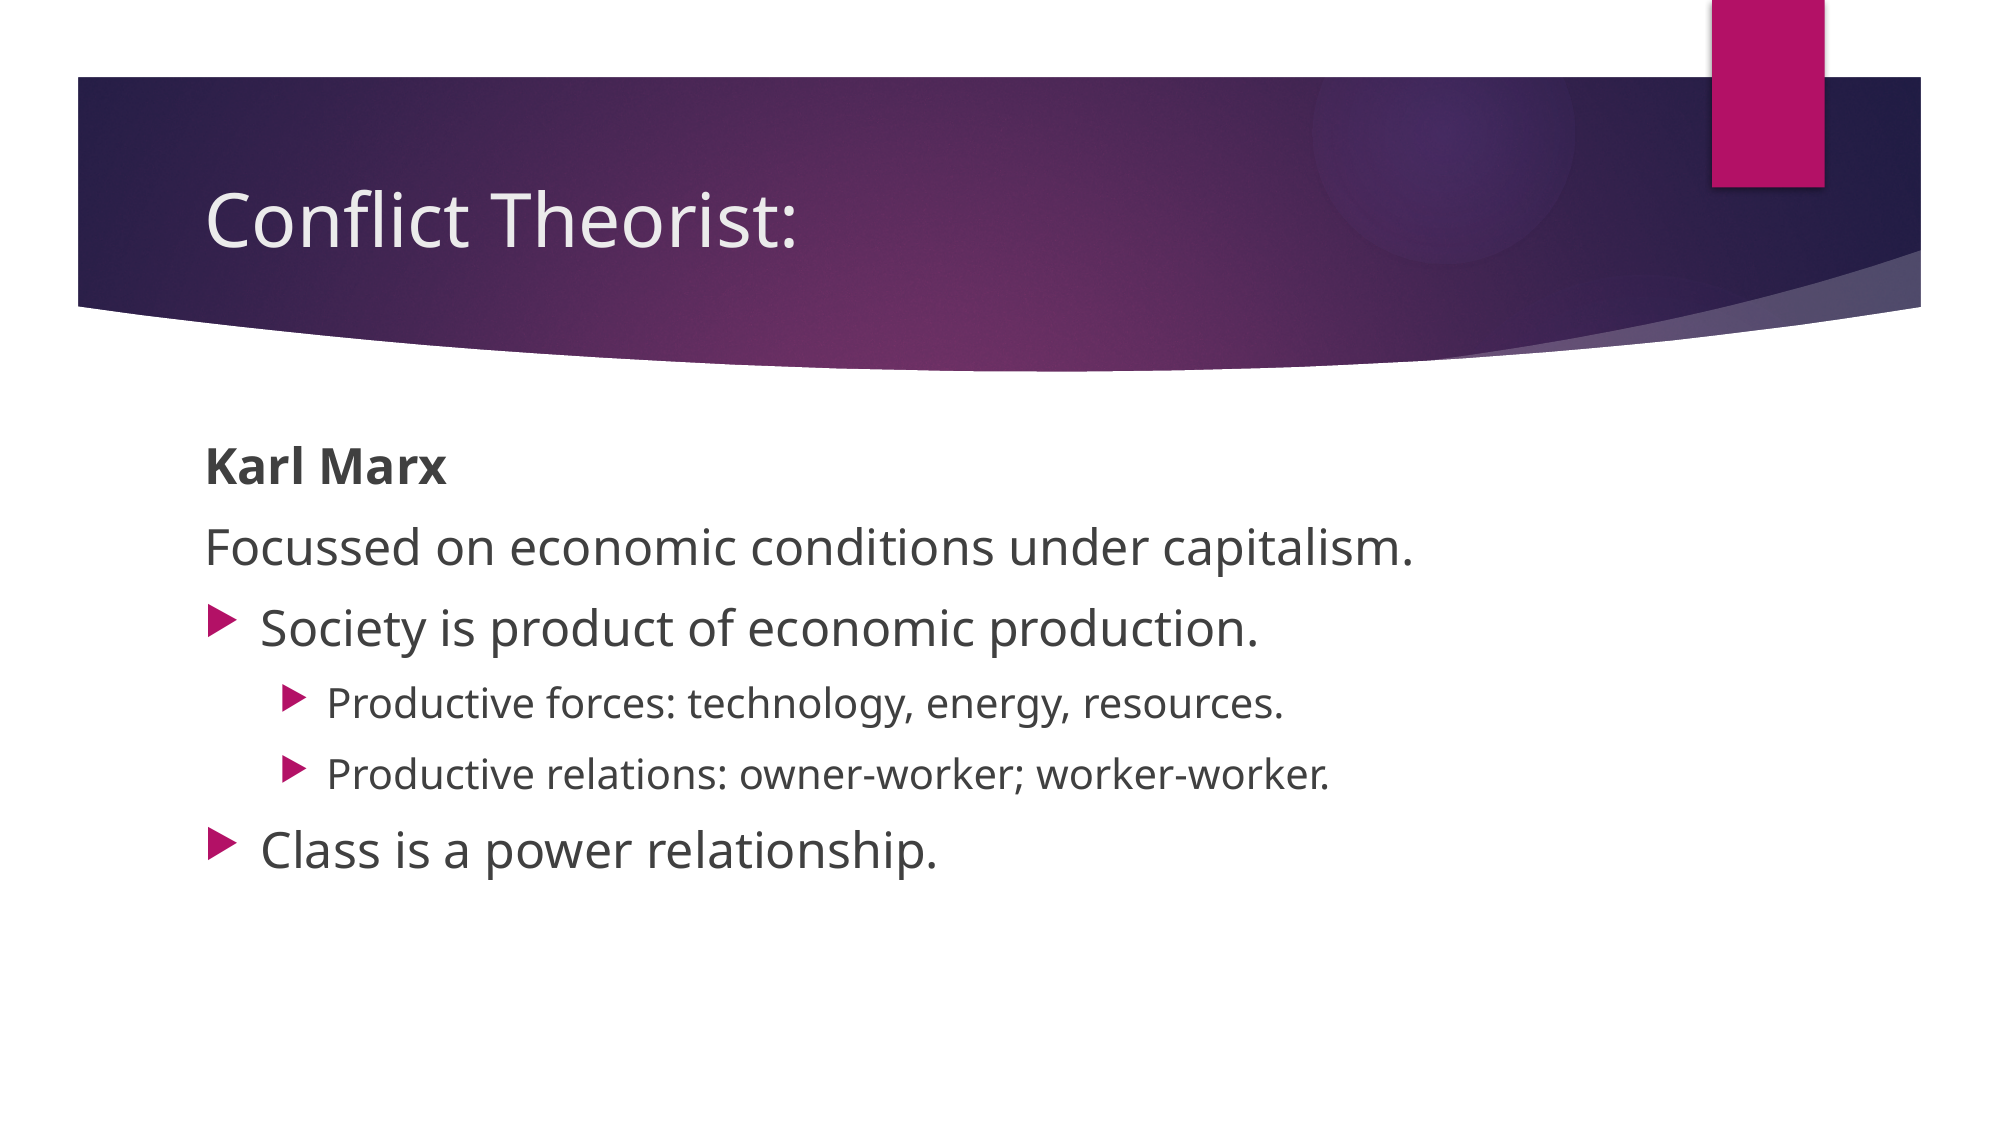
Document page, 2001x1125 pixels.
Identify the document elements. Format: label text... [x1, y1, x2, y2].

list Karl Marx Focussed on economic conditions under capitalism. Society is product of economic production. Productive forces: technology, energy, resources. Productive relations: owner-worker; worker-worker. Class is a power relationship. [189, 427, 1638, 988]
title Conflict Theorist: [189, 159, 1627, 276]
